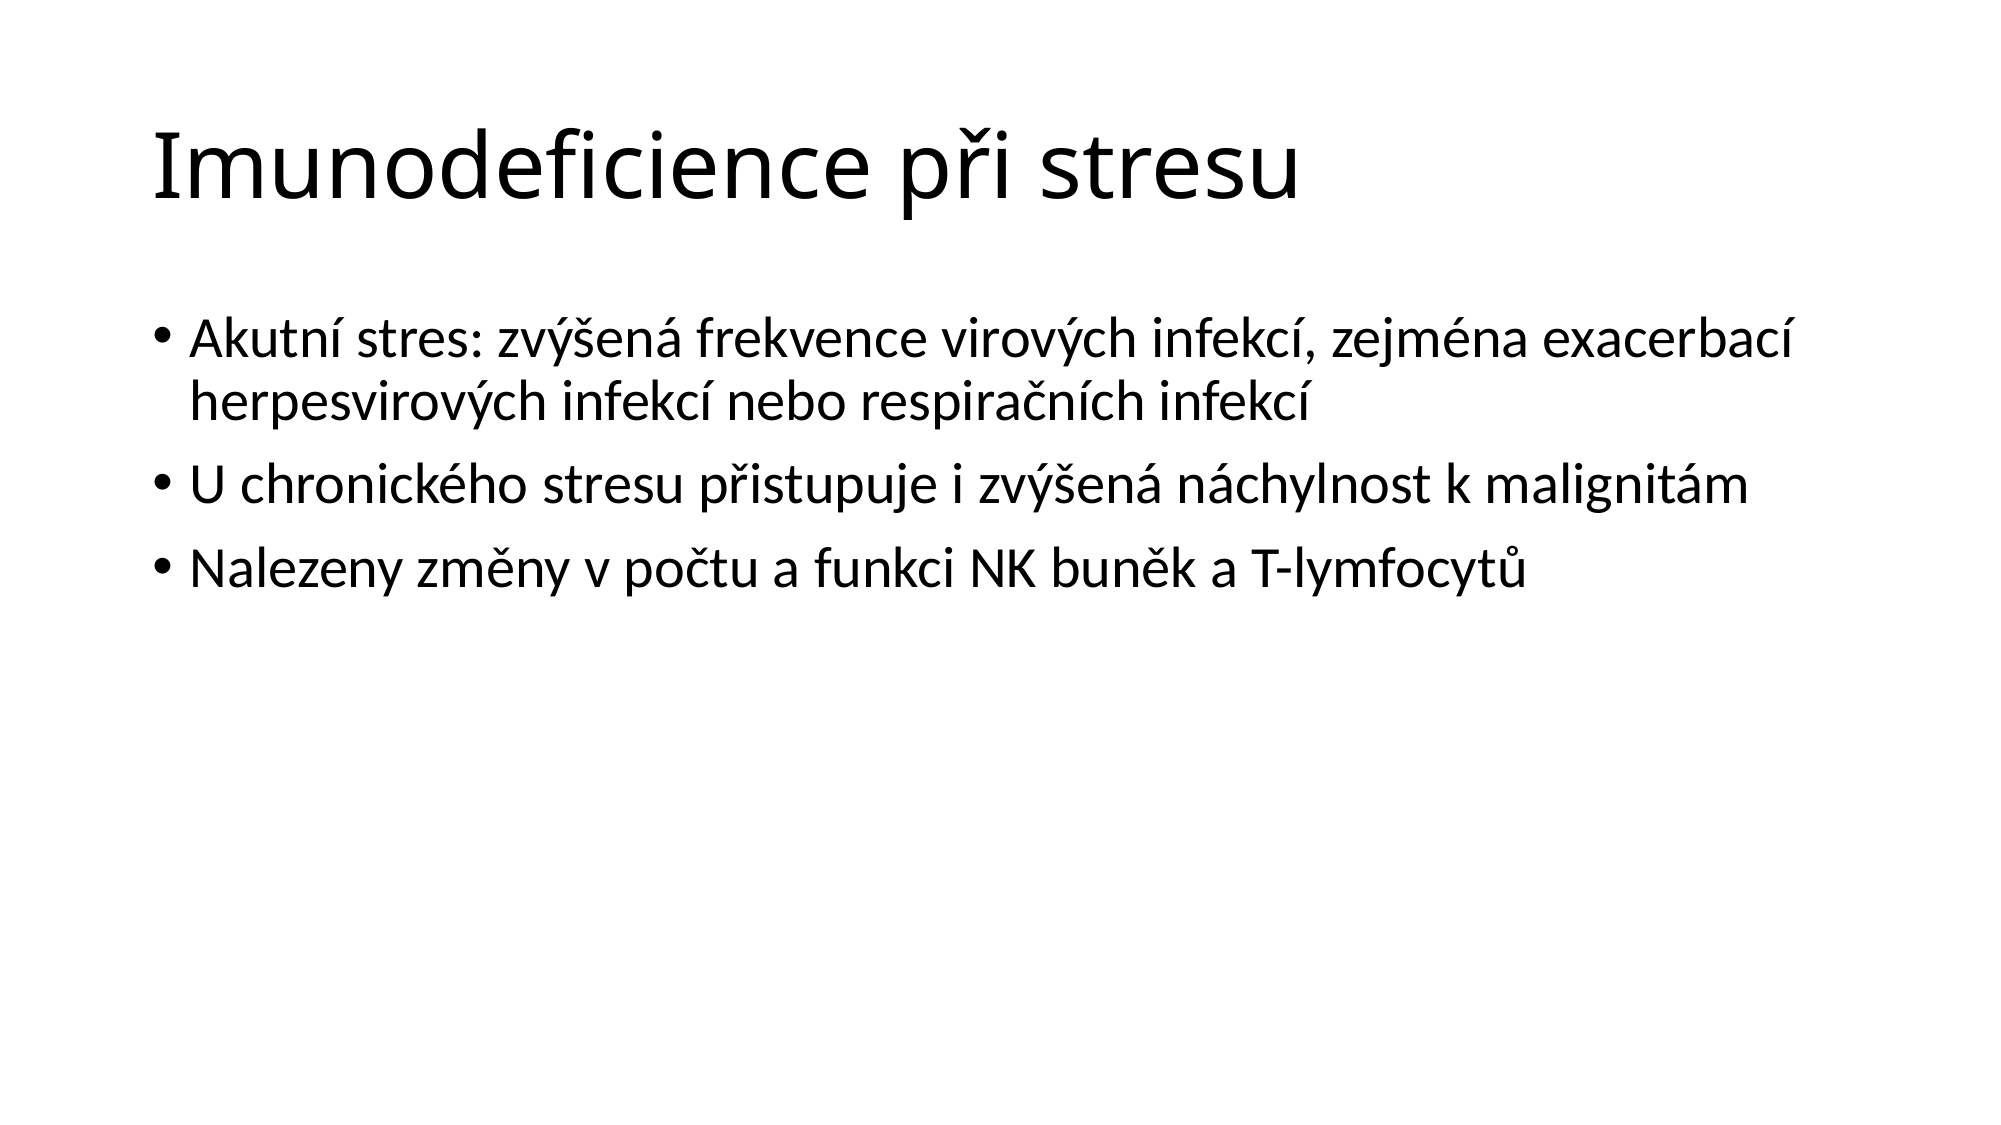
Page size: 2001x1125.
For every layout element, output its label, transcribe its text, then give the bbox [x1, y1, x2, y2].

title Imunodeficience při stresu [137, 59, 1863, 278]
list Akutní stres: zvýšená frekvence virových infekcí, zejména exacerbací herpesvirových infekcí nebo respiračních infekcí U chronického stresu přistupuje i zvýšená náchylnost k malignitám Nalezeny změny v počtu a funkci NK buněk a T-lymfocytů [137, 299, 1863, 1014]
